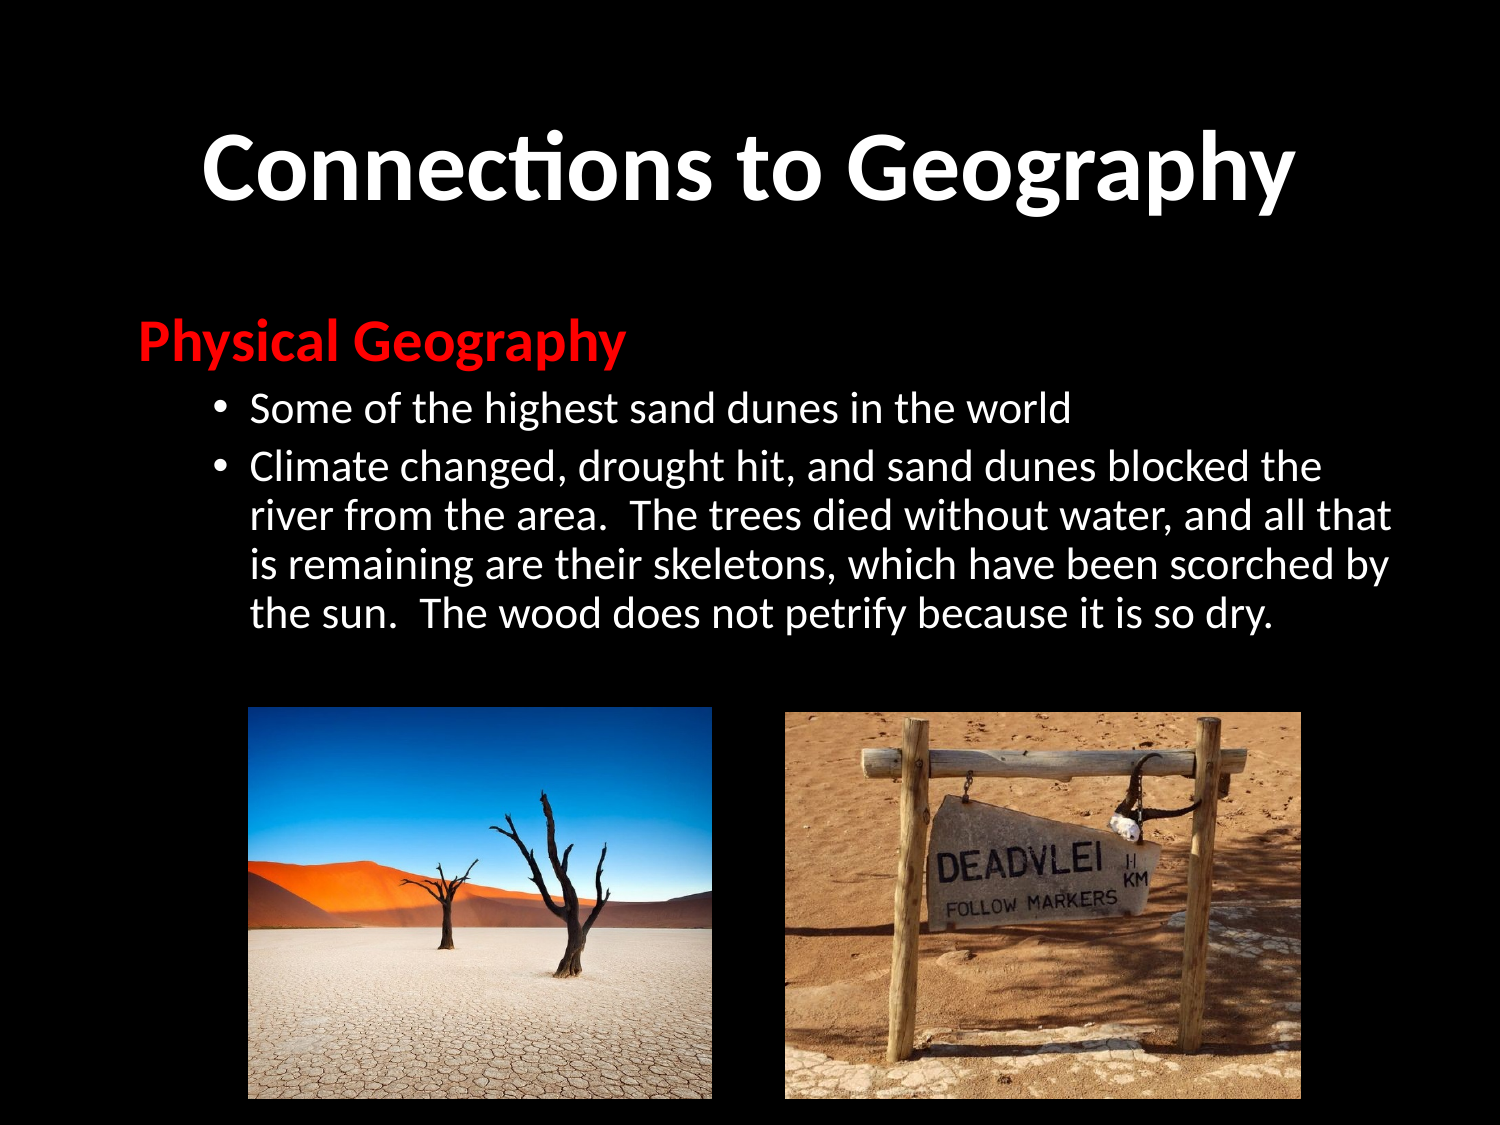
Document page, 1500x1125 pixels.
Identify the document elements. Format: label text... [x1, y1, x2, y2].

picture [248, 707, 712, 1099]
title Connections to Geography [103, 59, 1397, 278]
list Physical Geography Some of the highest sand dunes in the world Climate changed, drought hit, and sand dunes blocked the river from the area. The trees died without water, and all that is remaining are their skeletons, which have been scorched by the sun. The wood does not petrify because it is so dry. [123, 301, 1418, 684]
picture [785, 712, 1301, 1099]
